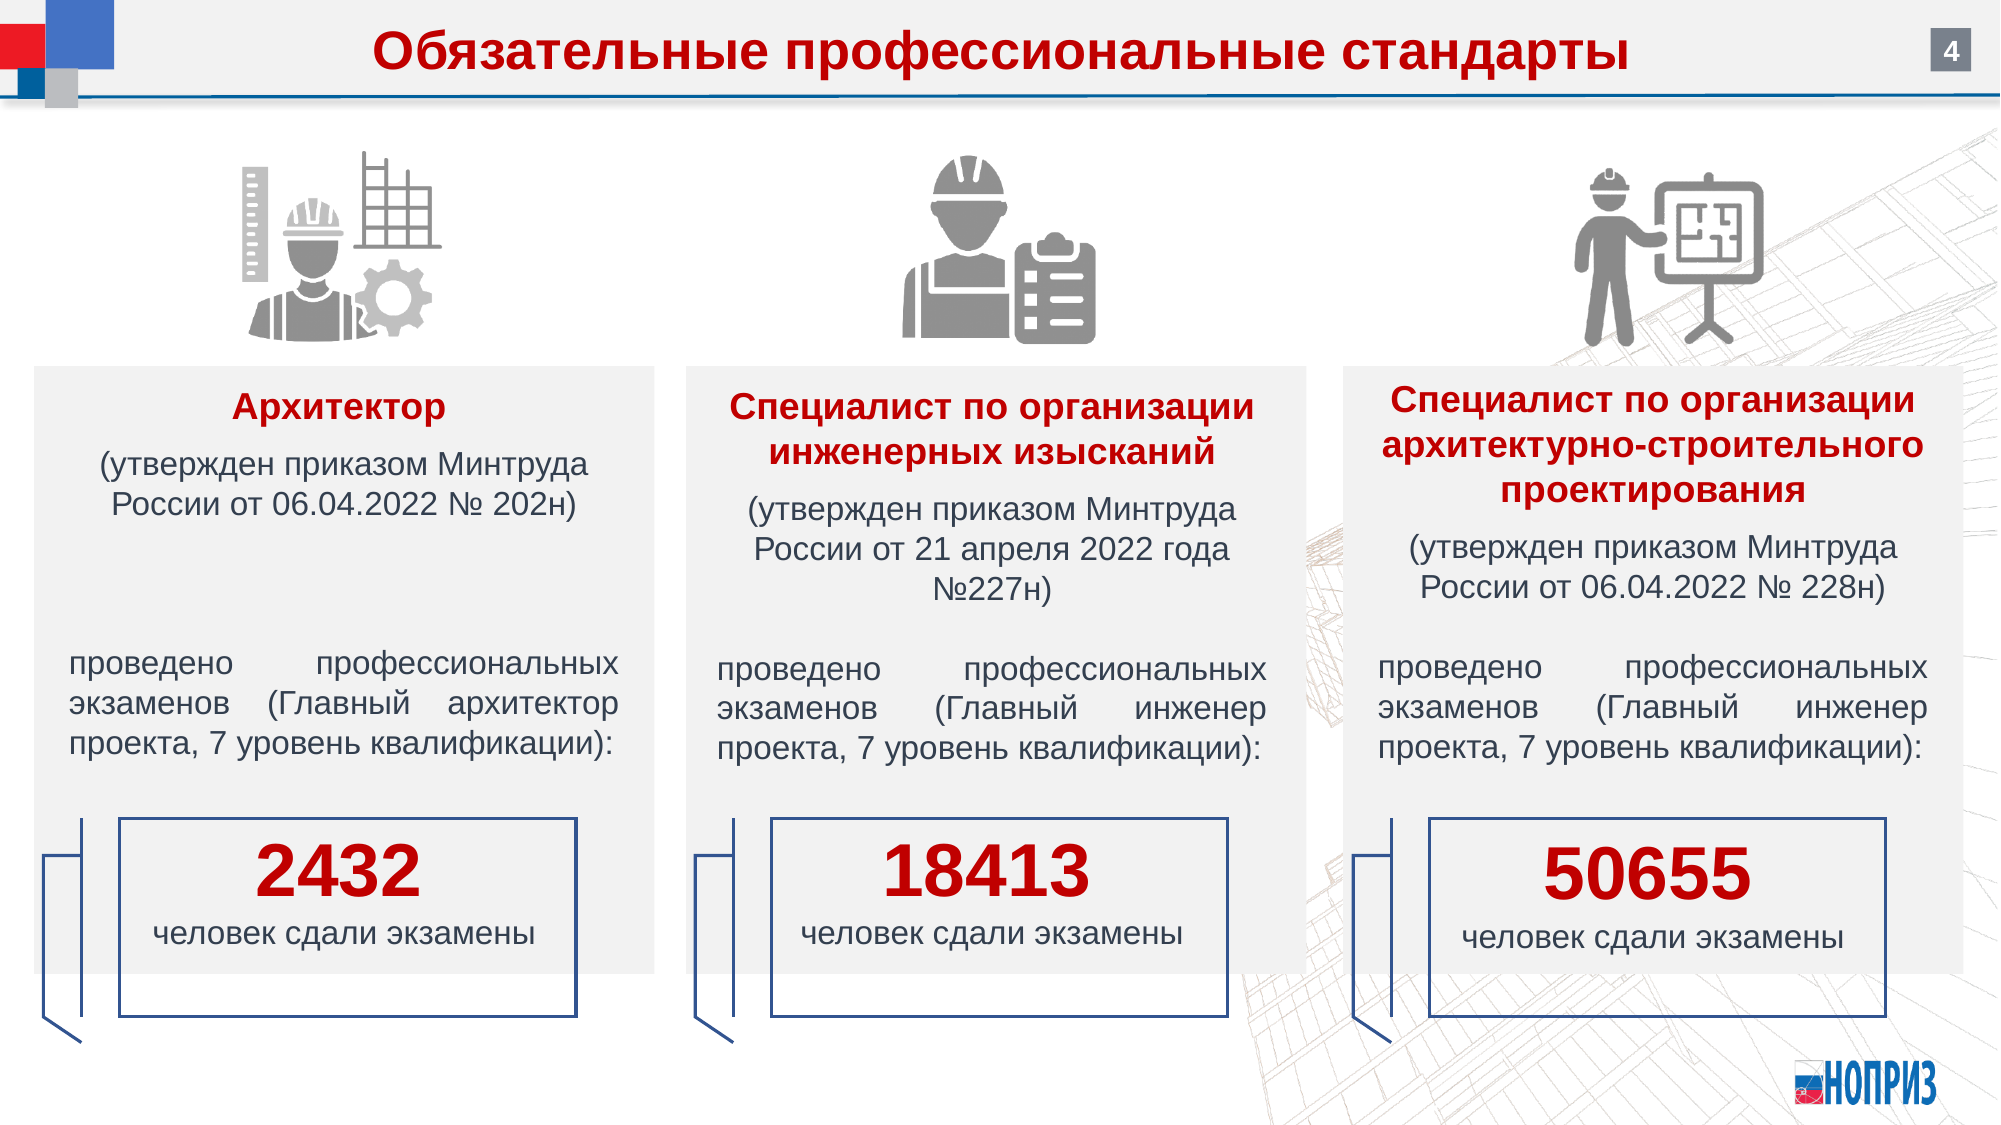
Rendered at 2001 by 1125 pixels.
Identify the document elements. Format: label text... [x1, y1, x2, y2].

text_box [42, 976, 82, 1044]
picture [1235, 0, 1998, 95]
text_box [770, 974, 1229, 1018]
picture [1235, 98, 1998, 1125]
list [214, 126, 472, 376]
text_box [118, 976, 577, 1018]
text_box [0, 0, 115, 108]
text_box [34, 365, 655, 976]
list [886, 135, 1119, 357]
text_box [686, 366, 1307, 974]
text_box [1928, 24, 1972, 76]
text_box [694, 974, 734, 1044]
text_box Обязательные профессиональные стандарты [358, 8, 1235, 88]
text_box [115, 0, 1235, 95]
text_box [1343, 366, 1964, 974]
